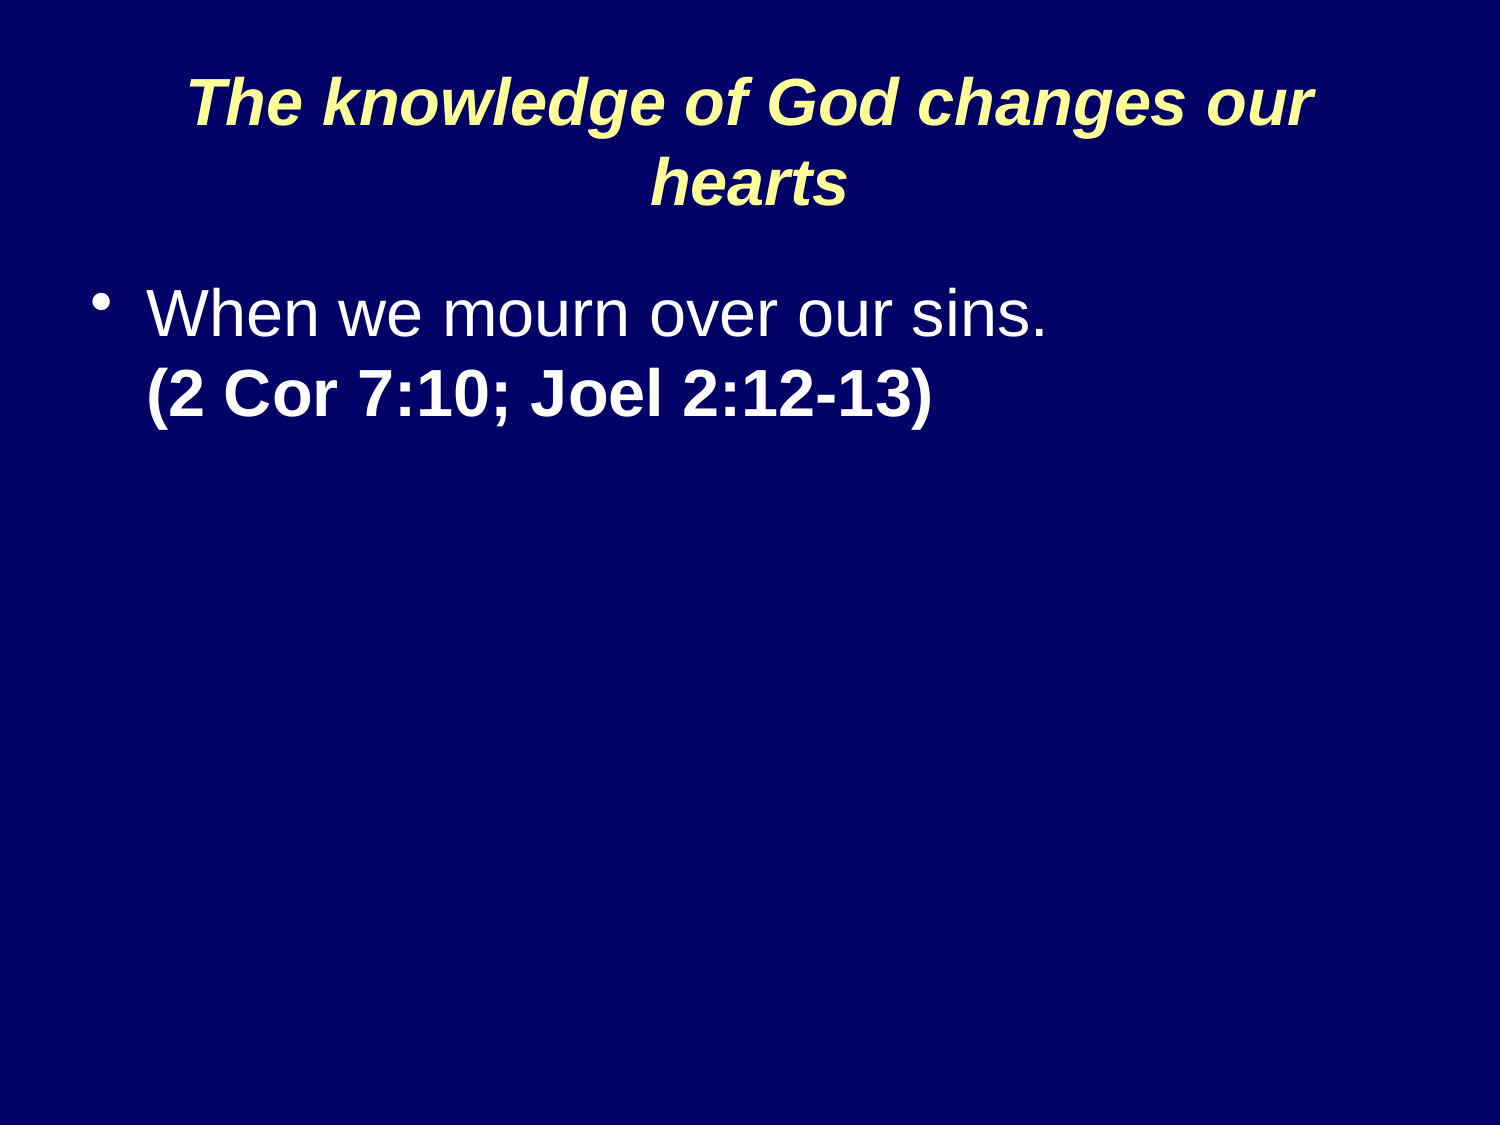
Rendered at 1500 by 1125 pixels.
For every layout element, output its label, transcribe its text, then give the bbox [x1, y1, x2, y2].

title The knowledge of God changes our hearts [75, 45, 1425, 233]
list When we mourn over our sins. (2 Cor 7:10; Joel 2:12-13) [75, 262, 1425, 1005]
